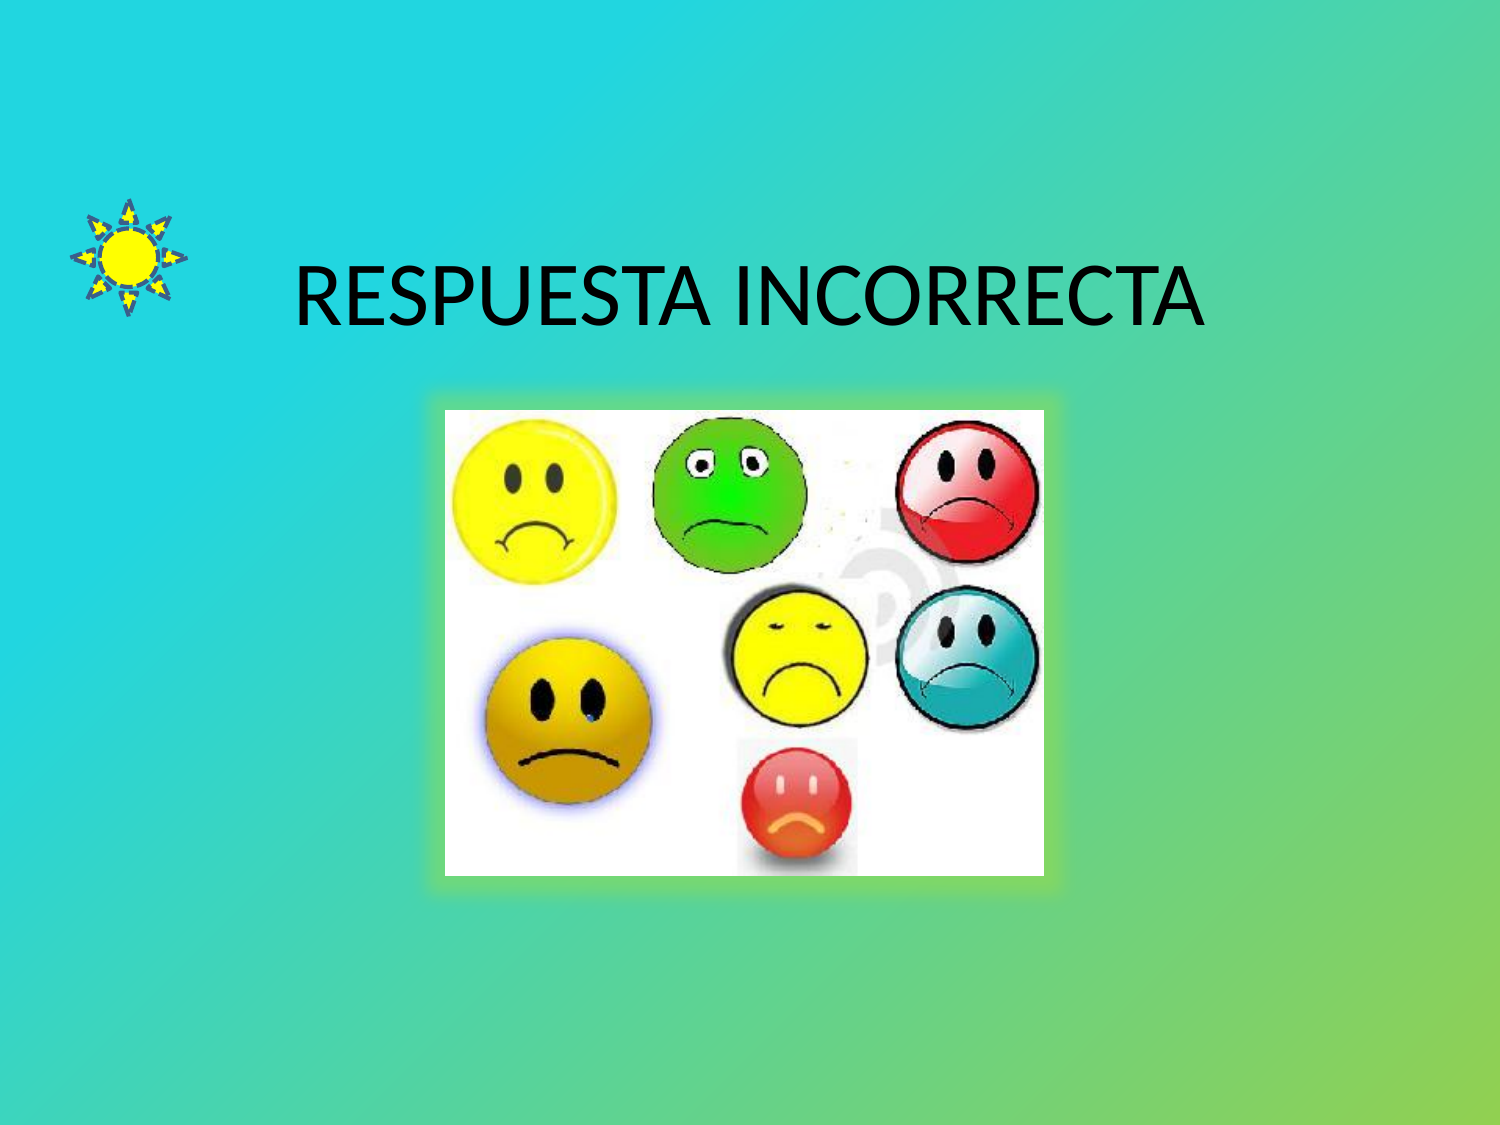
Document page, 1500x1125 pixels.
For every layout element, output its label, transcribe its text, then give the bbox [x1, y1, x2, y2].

text_box [69, 247, 96, 269]
text_box [118, 198, 140, 225]
title RESPUESTA INCORRECTA [75, 45, 1425, 973]
picture [445, 409, 1044, 876]
text_box [85, 214, 189, 318]
